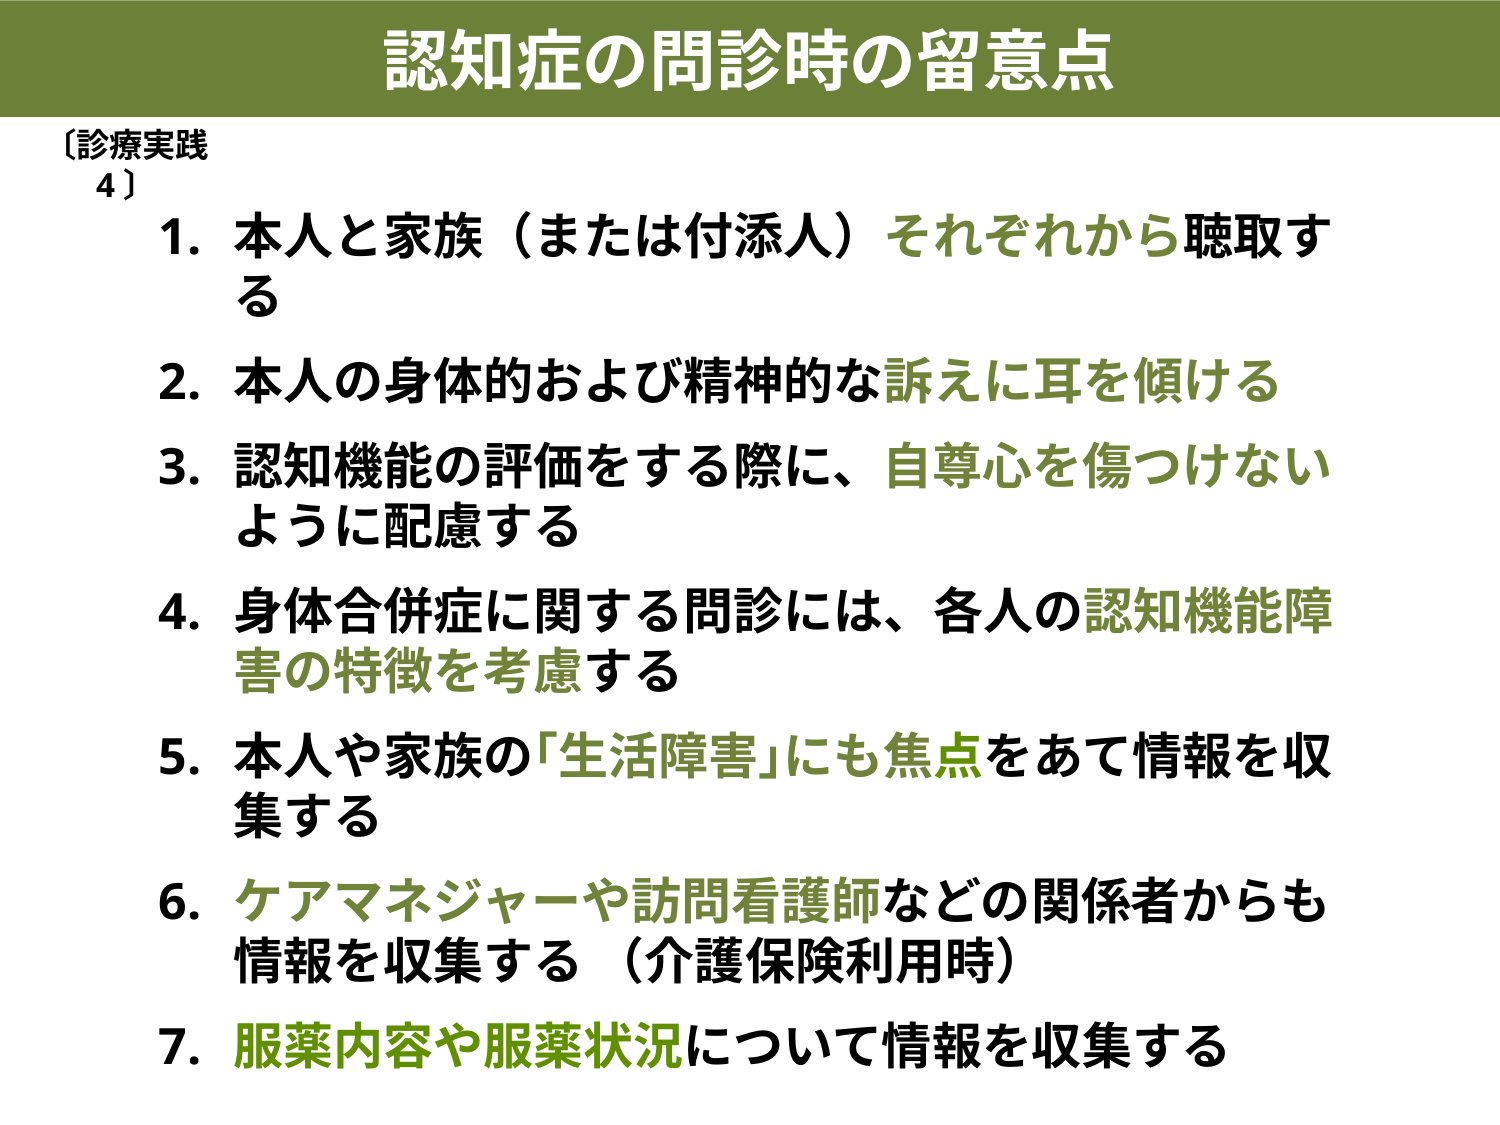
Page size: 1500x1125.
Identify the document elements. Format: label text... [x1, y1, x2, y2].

text_box 〔診療実践 4〕 [0, 116, 253, 212]
text_box 本人と家族（または付添人）それぞれから聴取する 本人の身体的および精神的な訴えに耳を傾ける 認知機能の評価をする際に、自尊心を傷つけないように配慮する 身体合併症に関する問診には、各人の認知機能障害の特徴を考慮する 本人や家族の｢生活障害｣にも焦点をあて情報を収集する ケアマネジャーや訪問看護師などの関係者からも情報を収集する （介護保険利用時） 服薬内容や服薬状況について情報を収集する [143, 197, 1379, 984]
text_box 認知症の問診時の留意点 [233, 11, 1267, 107]
text_box [0, 0, 1500, 119]
